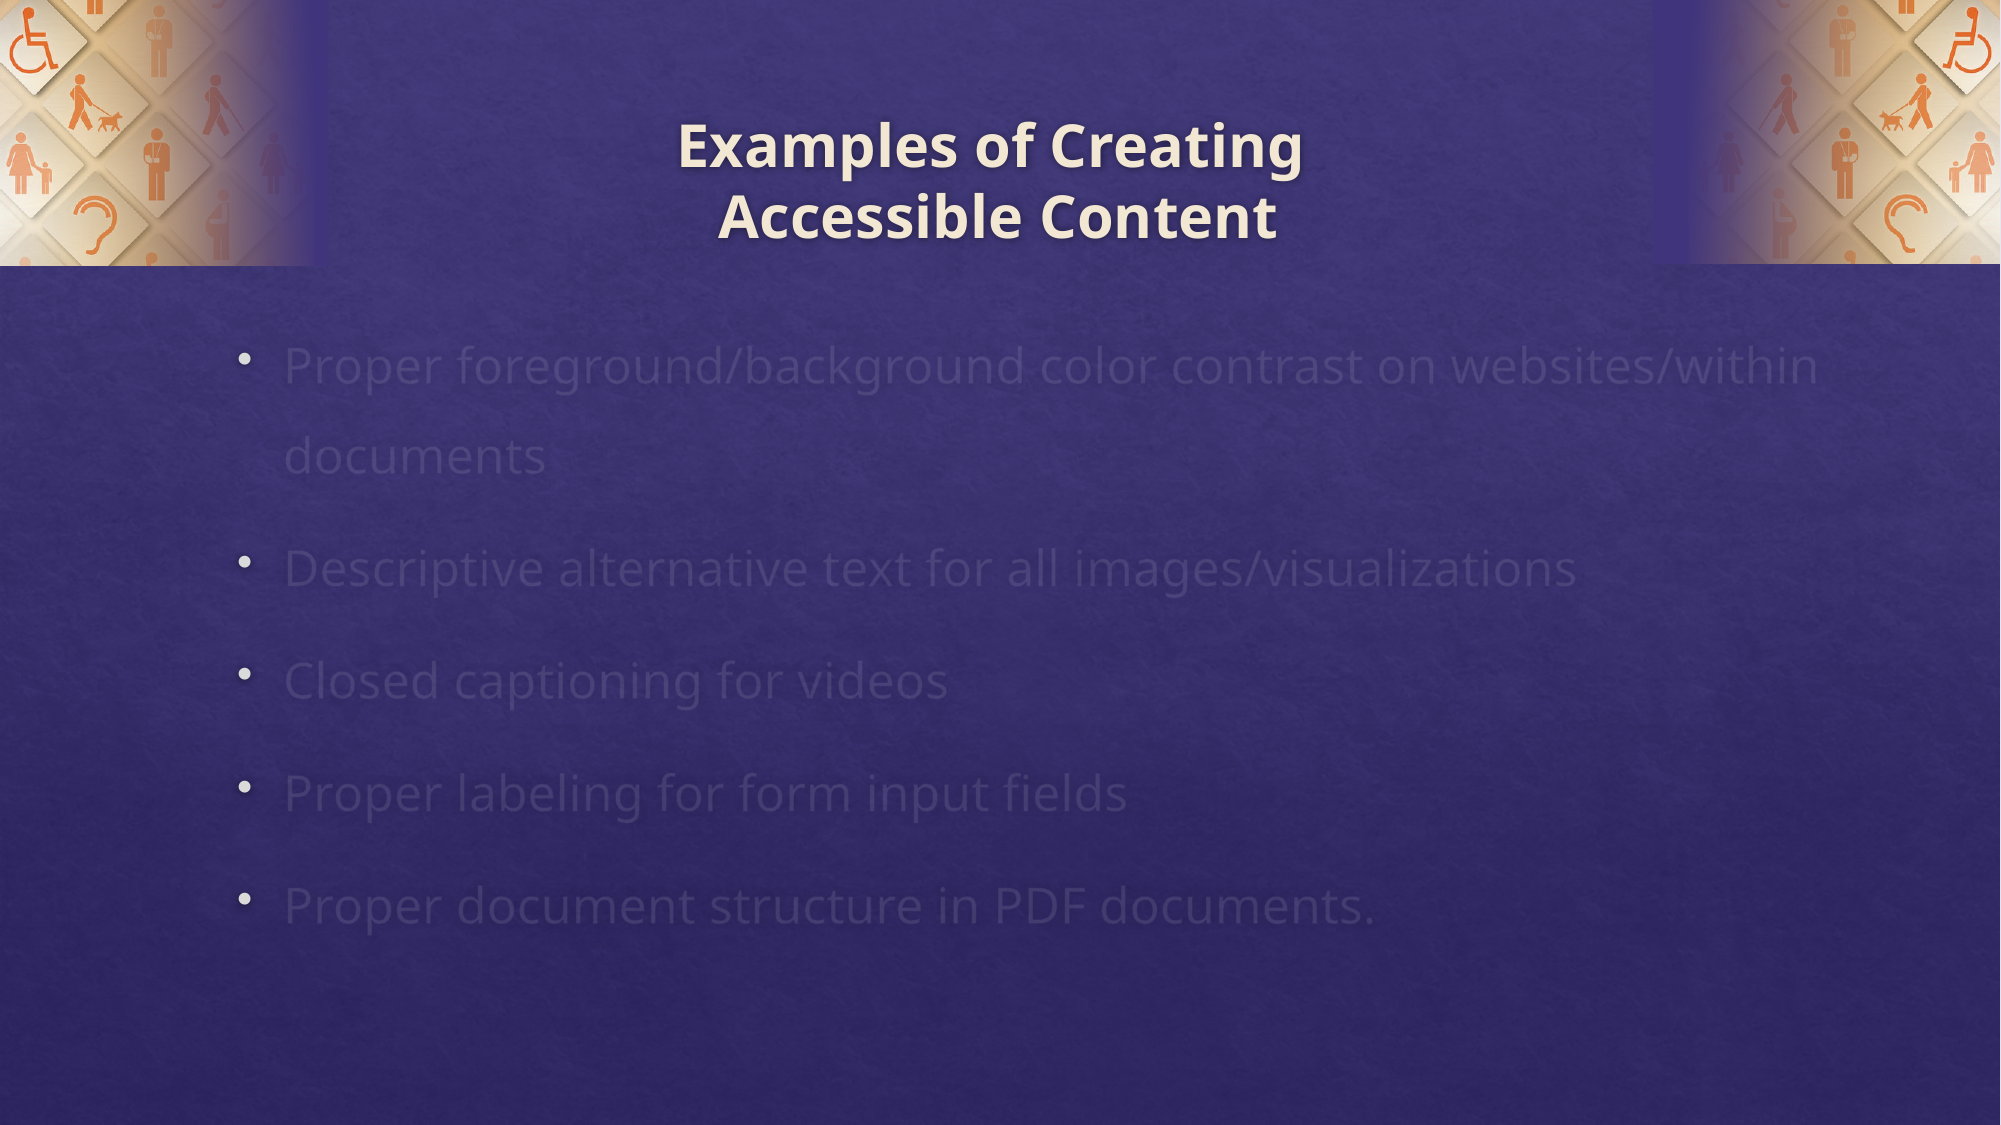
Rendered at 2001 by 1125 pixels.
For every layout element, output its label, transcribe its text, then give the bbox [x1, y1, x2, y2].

list Proper foreground/background color contrast on websites/within documents Descriptive alternative text for all images/visualizations Closed captioning for videos Proper labeling for form input fields Proper document structure in PDF documents. [149, 295, 1849, 950]
title Examples of Creating Accessible Content [149, 99, 1849, 260]
picture [0, 0, 329, 266]
